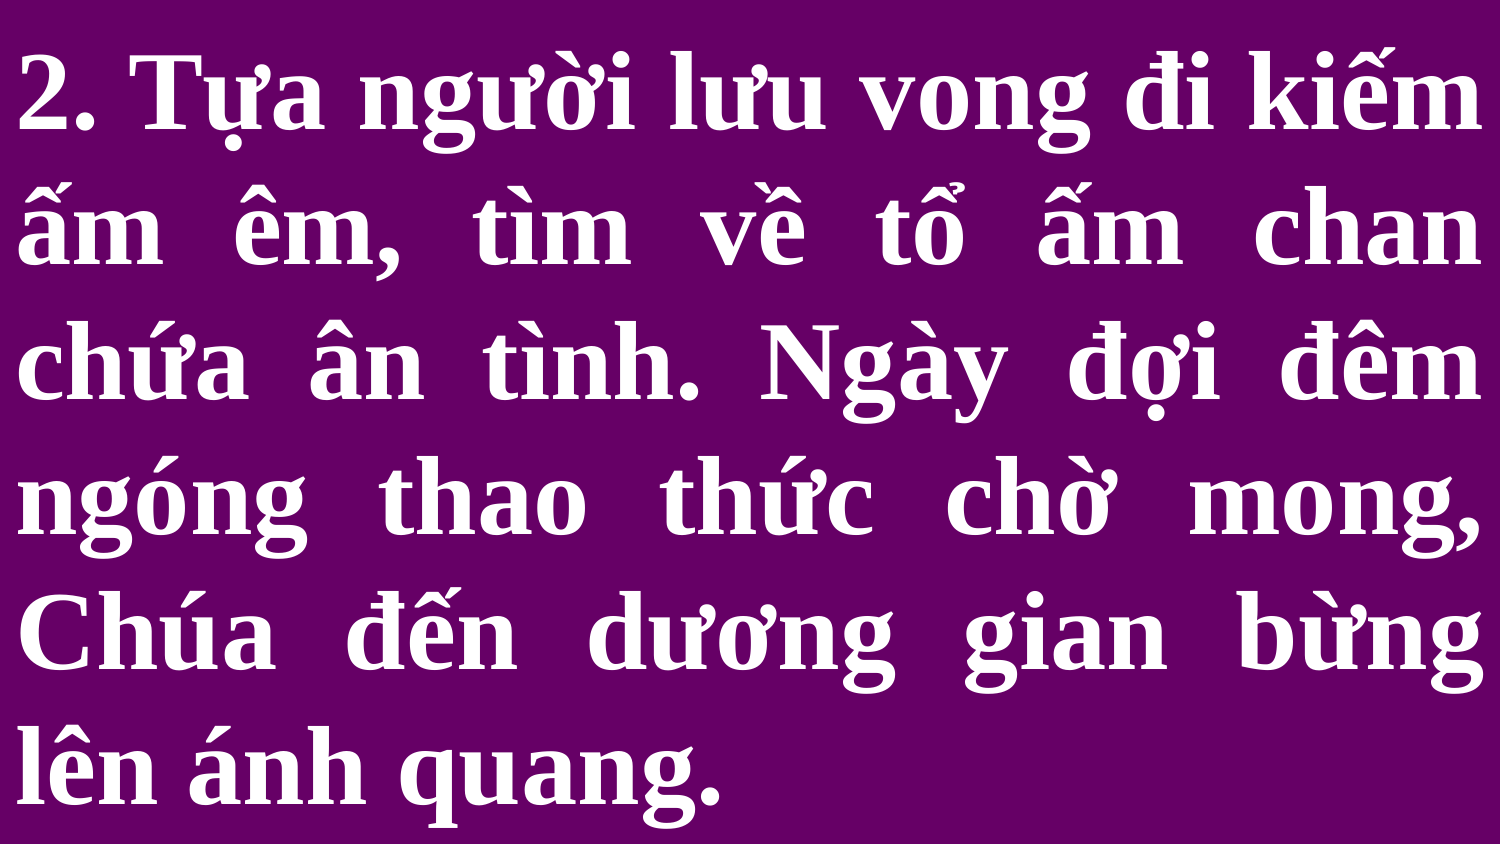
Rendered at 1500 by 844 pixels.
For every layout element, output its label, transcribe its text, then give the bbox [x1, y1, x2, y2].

title 2. Tựa người lưu vong đi kiếm ấm êm, tìm về tổ ấm chan chứa ân tình. Ngày đợi đêm ngóng thao thức chờ mong, Chúa đến dương gian bừng lên ánh quang. [0, 0, 1500, 844]
